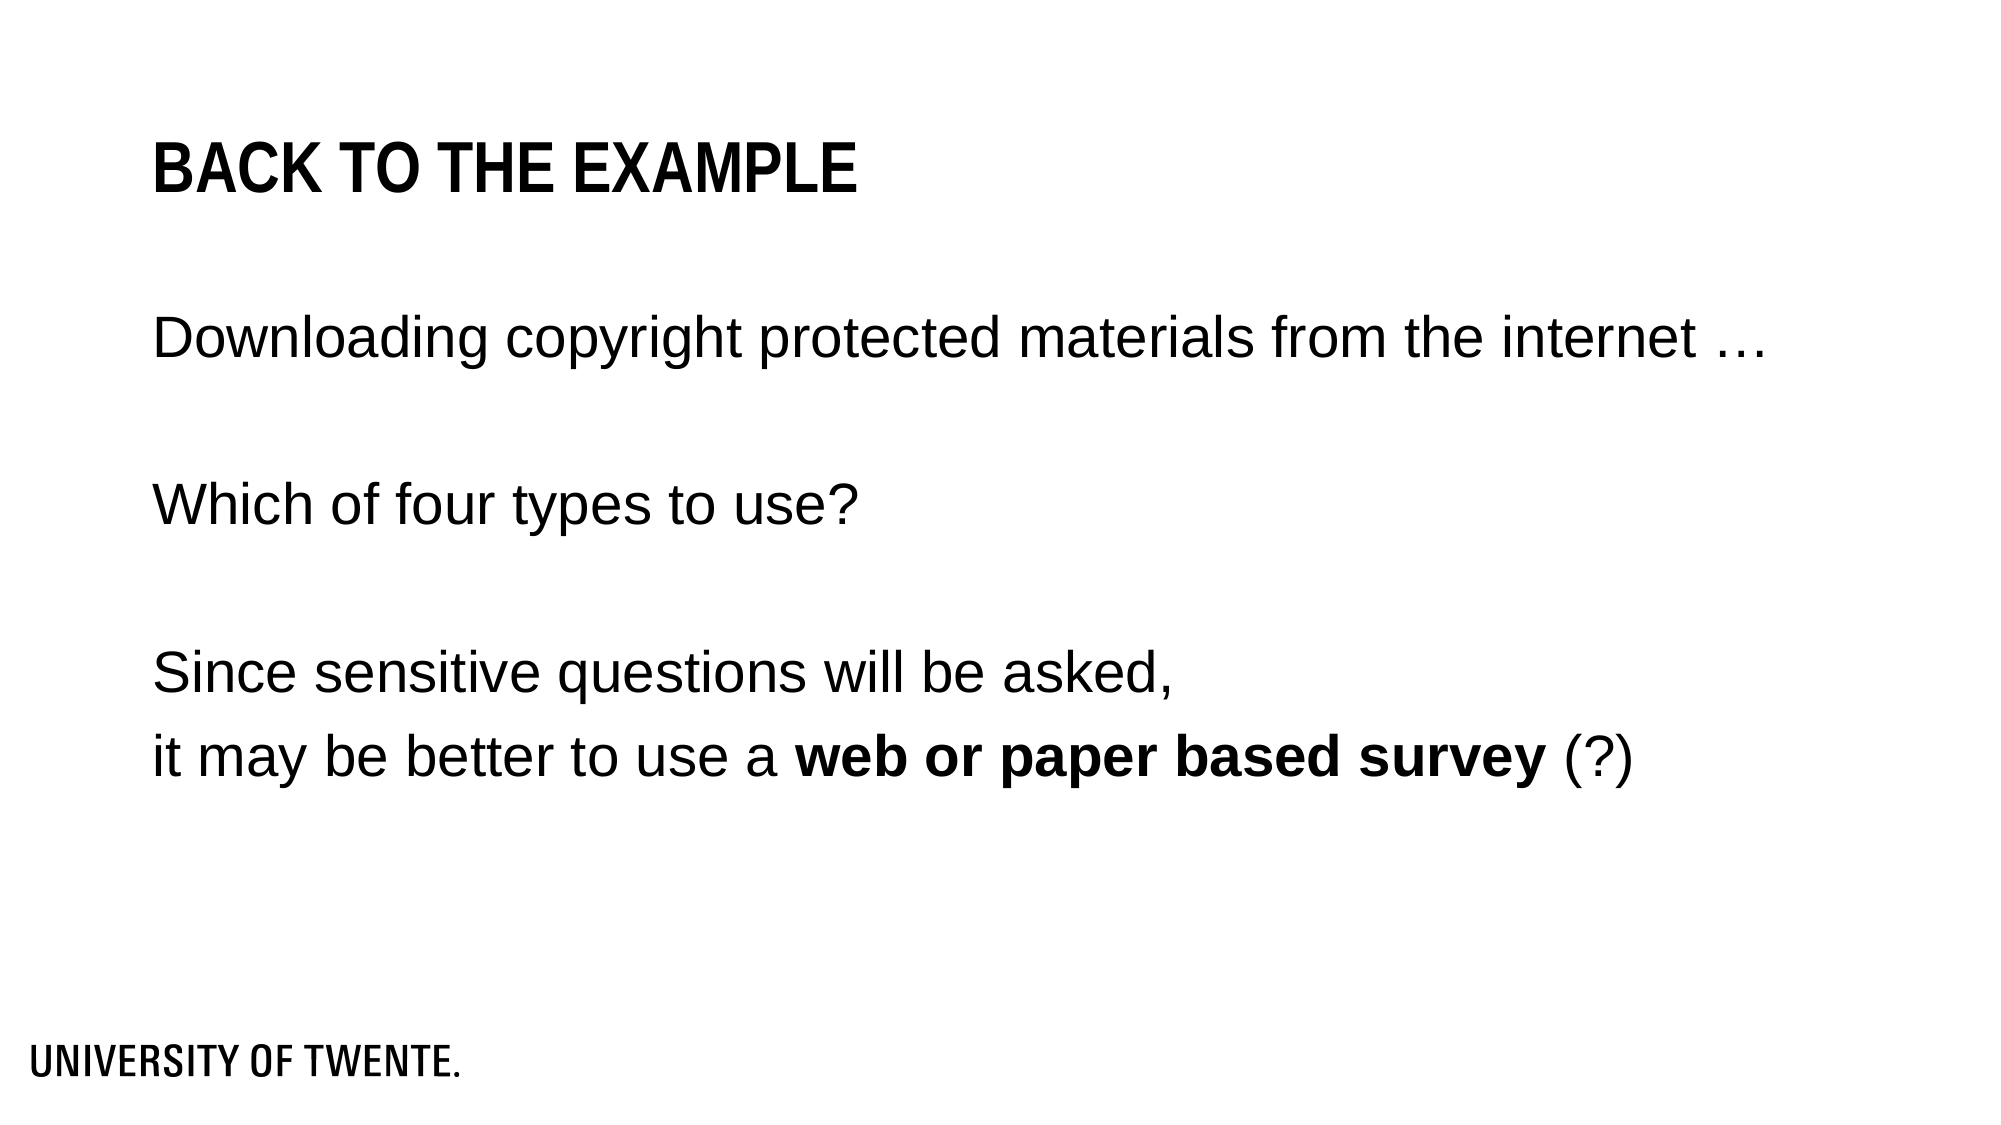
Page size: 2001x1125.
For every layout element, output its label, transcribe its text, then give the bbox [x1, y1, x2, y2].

title BACK TO THE EXAMPLE [137, 59, 1863, 278]
picture [0, 1013, 488, 1108]
list Downloading copyright protected materials from the internet … Which of four types to use? Since sensitive questions will be asked, it may be better to use a web or paper based survey (?) [137, 299, 1863, 1014]
